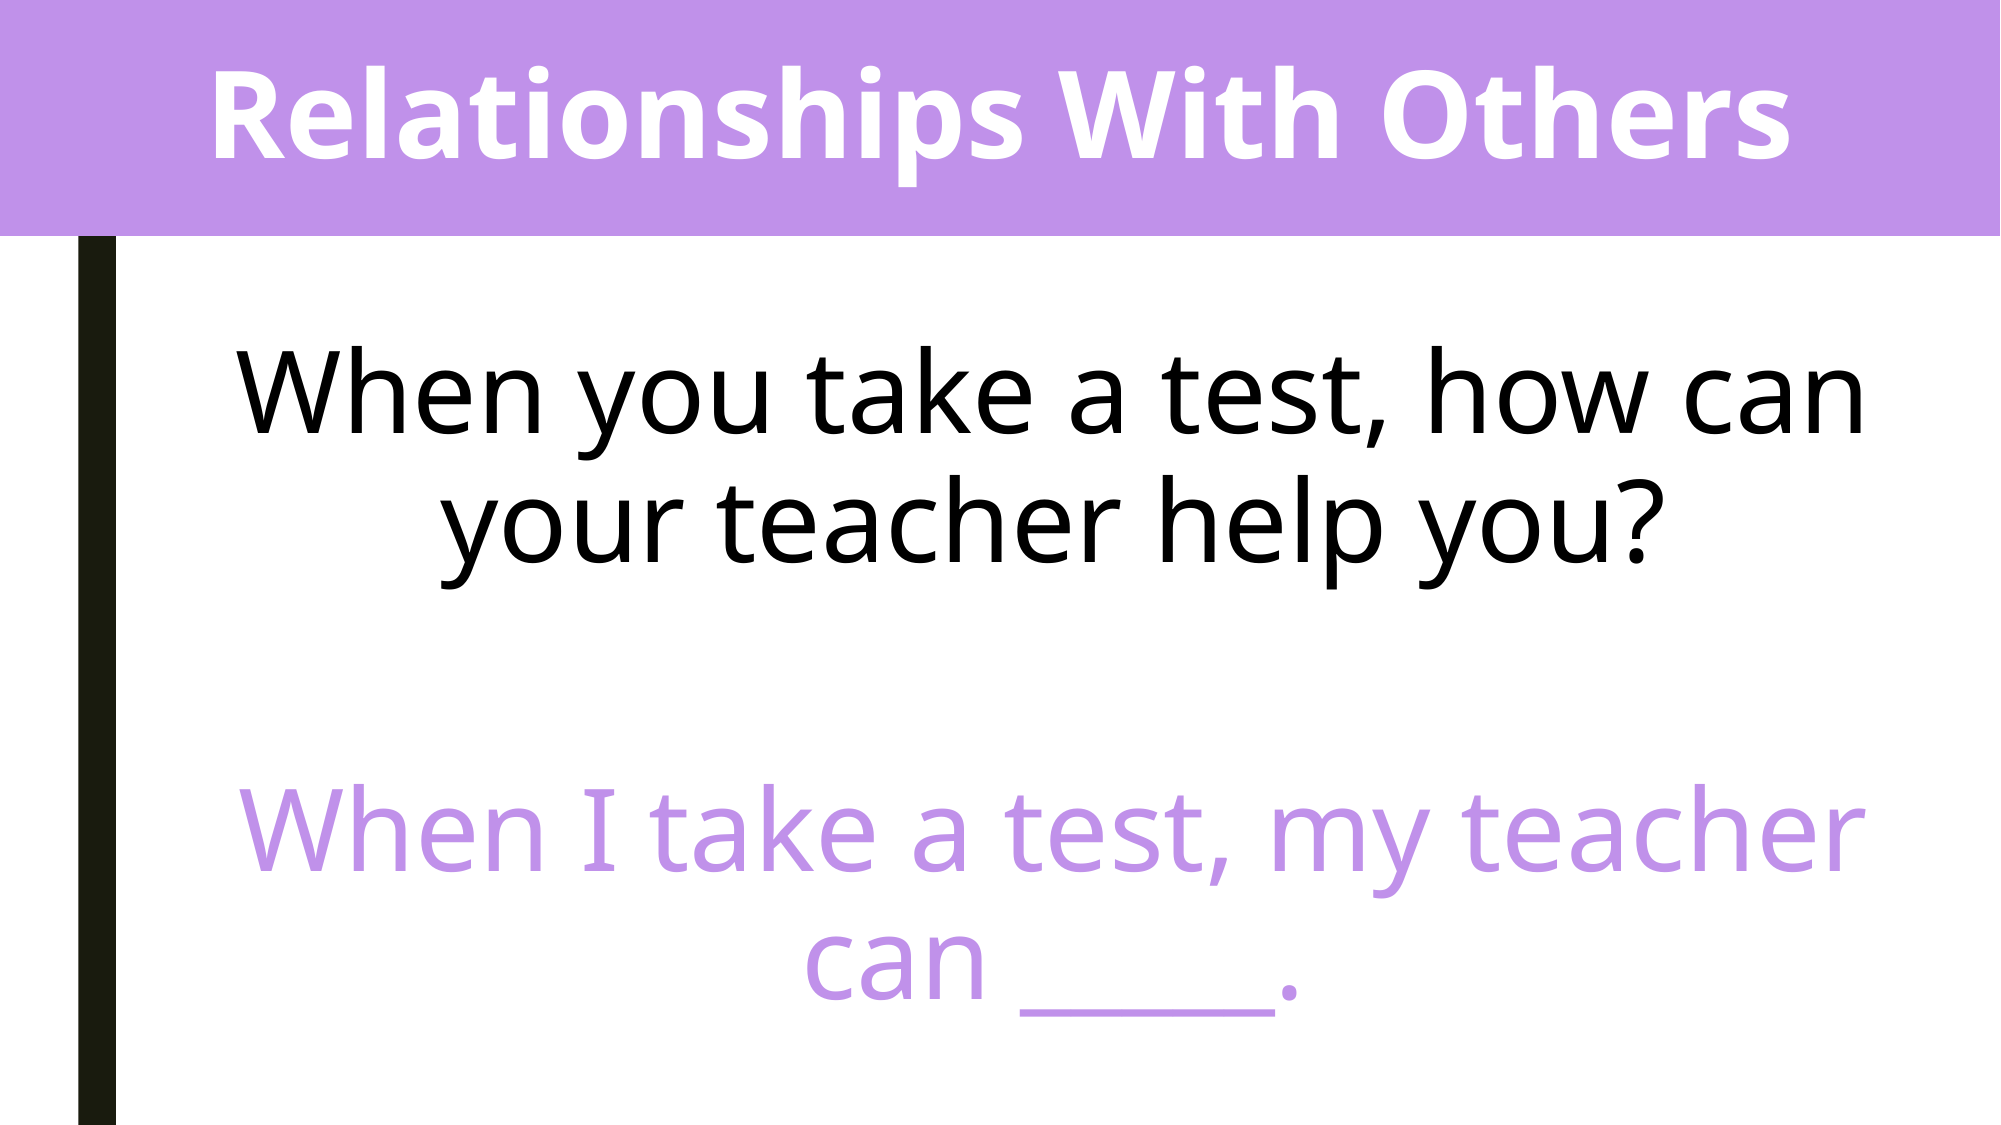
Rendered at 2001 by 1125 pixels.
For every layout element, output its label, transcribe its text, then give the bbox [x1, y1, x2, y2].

list When you take a test, how can your teacher help you? When I take a test, my teacher can _____. [115, 236, 1991, 1123]
title Relationships With Others [178, 35, 1822, 205]
text_box [0, 0, 2000, 236]
